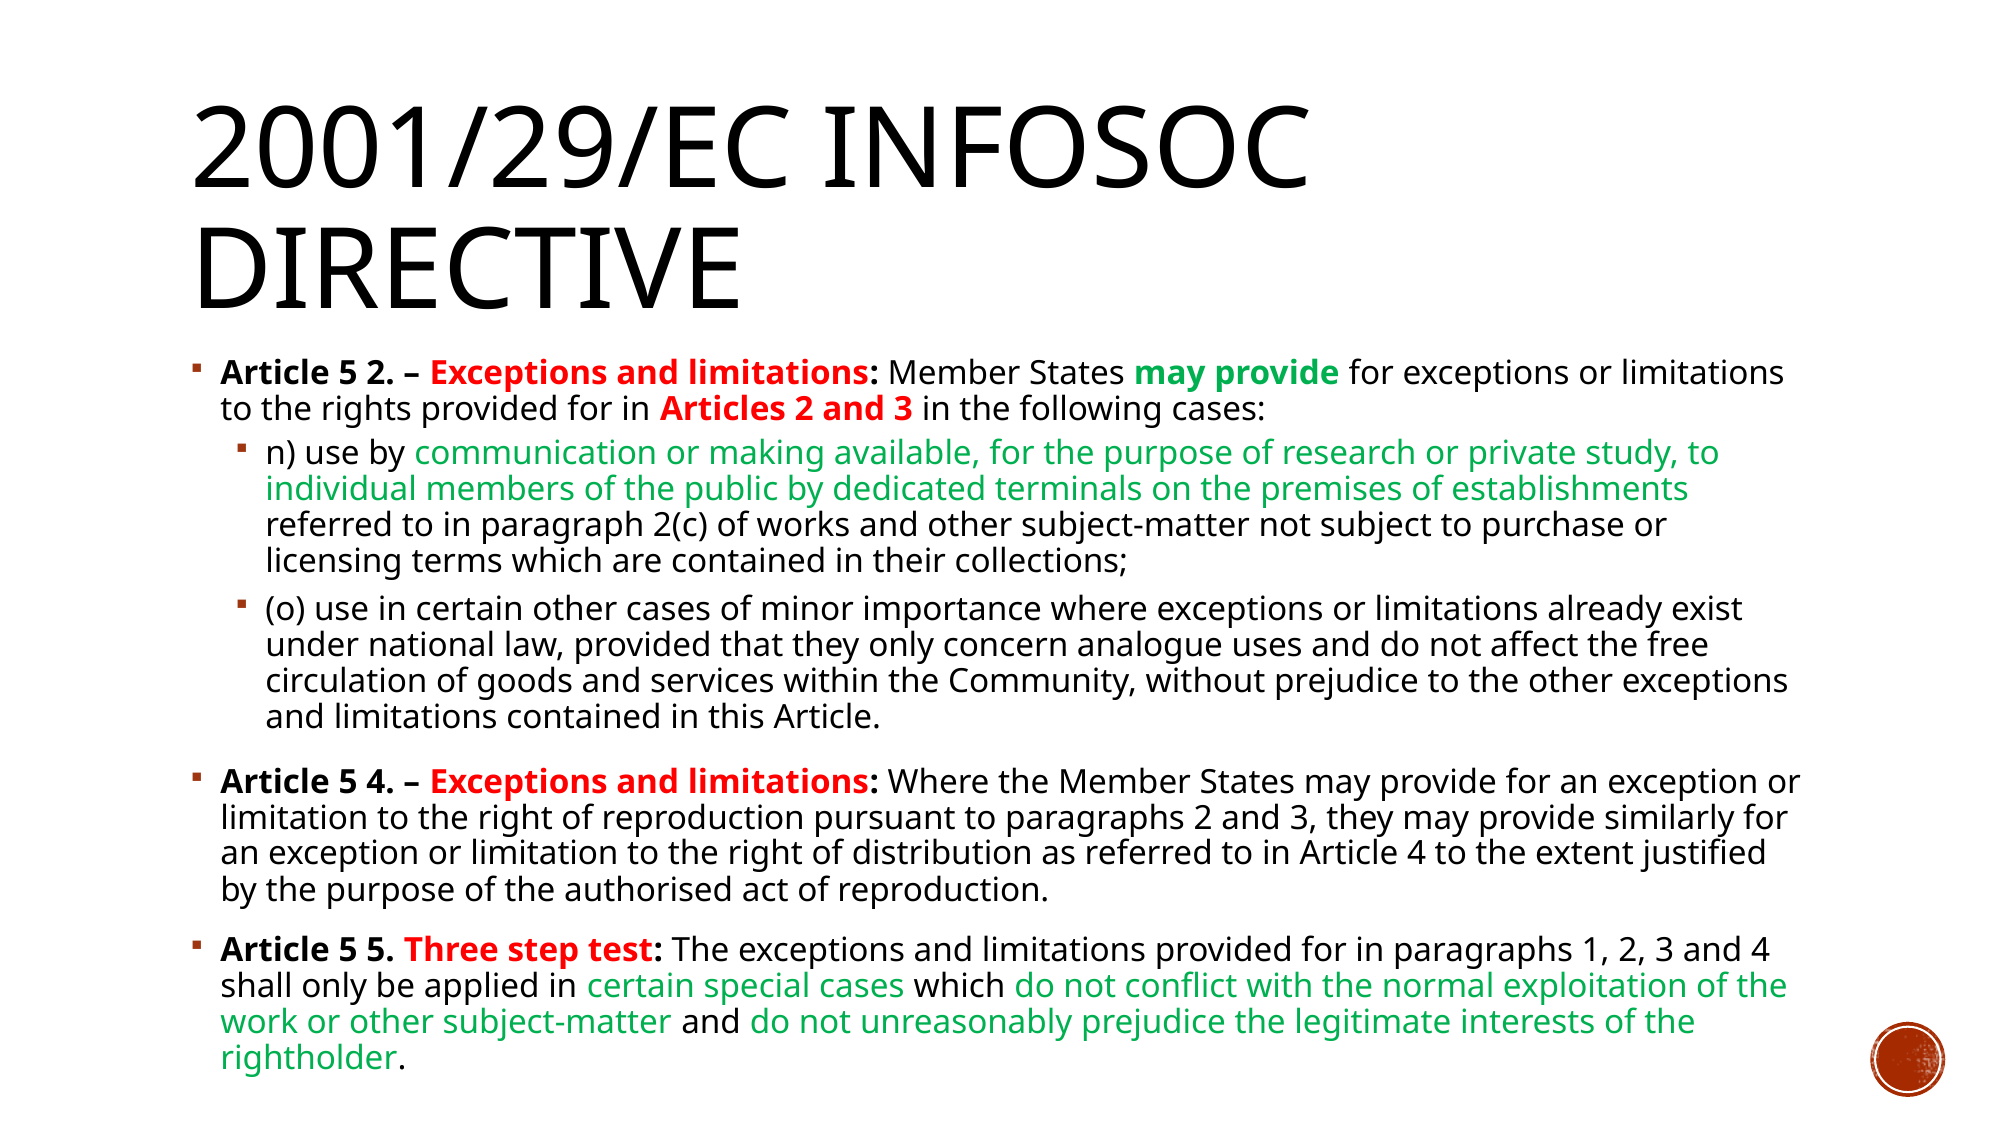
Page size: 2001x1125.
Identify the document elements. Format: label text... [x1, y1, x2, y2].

list Article 5 2. – Exceptions and limitations: Member States may provide for exceptions or limitations to the rights provided for in Articles 2 and 3 in the following cases: n) use by communication or making available, for the purpose of research or private study, to individual members of the public by dedicated terminals on the premises of establishments referred to in paragraph 2(c) of works and other subject-matter not subject to purchase or licensing terms which are contained in their collections; (o) use in certain other cases of minor importance where exceptions or limitations already exist under national law, provided that they only concern analogue uses and do not affect the free circulation of goods and services within the Community, without prejudice to the other exceptions and limitations contained in this Article. Article 5 4. – Exceptions and limitations: Where the Member States may provide for an exception or limitation to the right of reproduction pursuant to paragraphs 2 and 3, they may provide similarly for an exception or limitation to the right of distribution as referred to in Article 4 to the extent justified by the purpose of the authorised act of reproduction. Article 5 5. Three step test: The exceptions and limitations provided for in paragraphs 1, 2, 3 and 4 shall only be applied in certain special cases which do not conflict with the normal exploitation of the work or other subject-matter and do not unreasonably prejudice the legitimate interests of the rightholder. [175, 348, 1826, 1013]
title 2001/29/EC Infosoc Directive [175, 79, 1826, 344]
